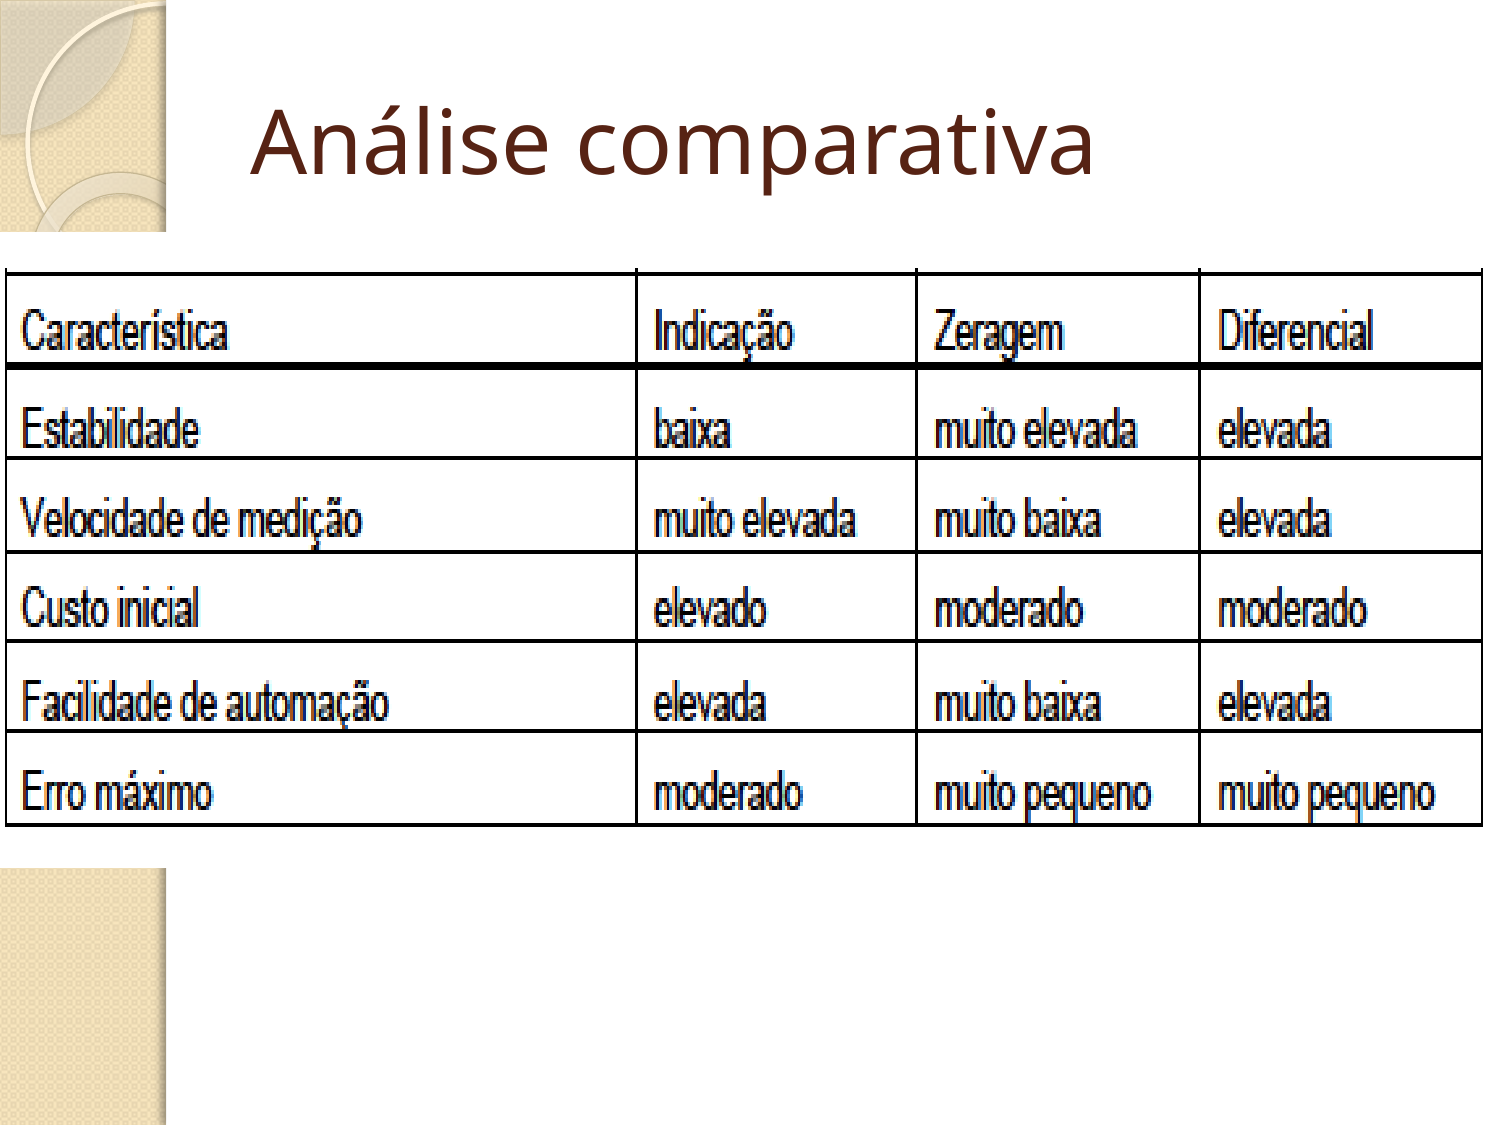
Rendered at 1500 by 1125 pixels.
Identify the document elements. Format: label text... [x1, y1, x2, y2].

picture [0, 232, 1498, 869]
title Análise comparativa [235, 45, 1466, 229]
